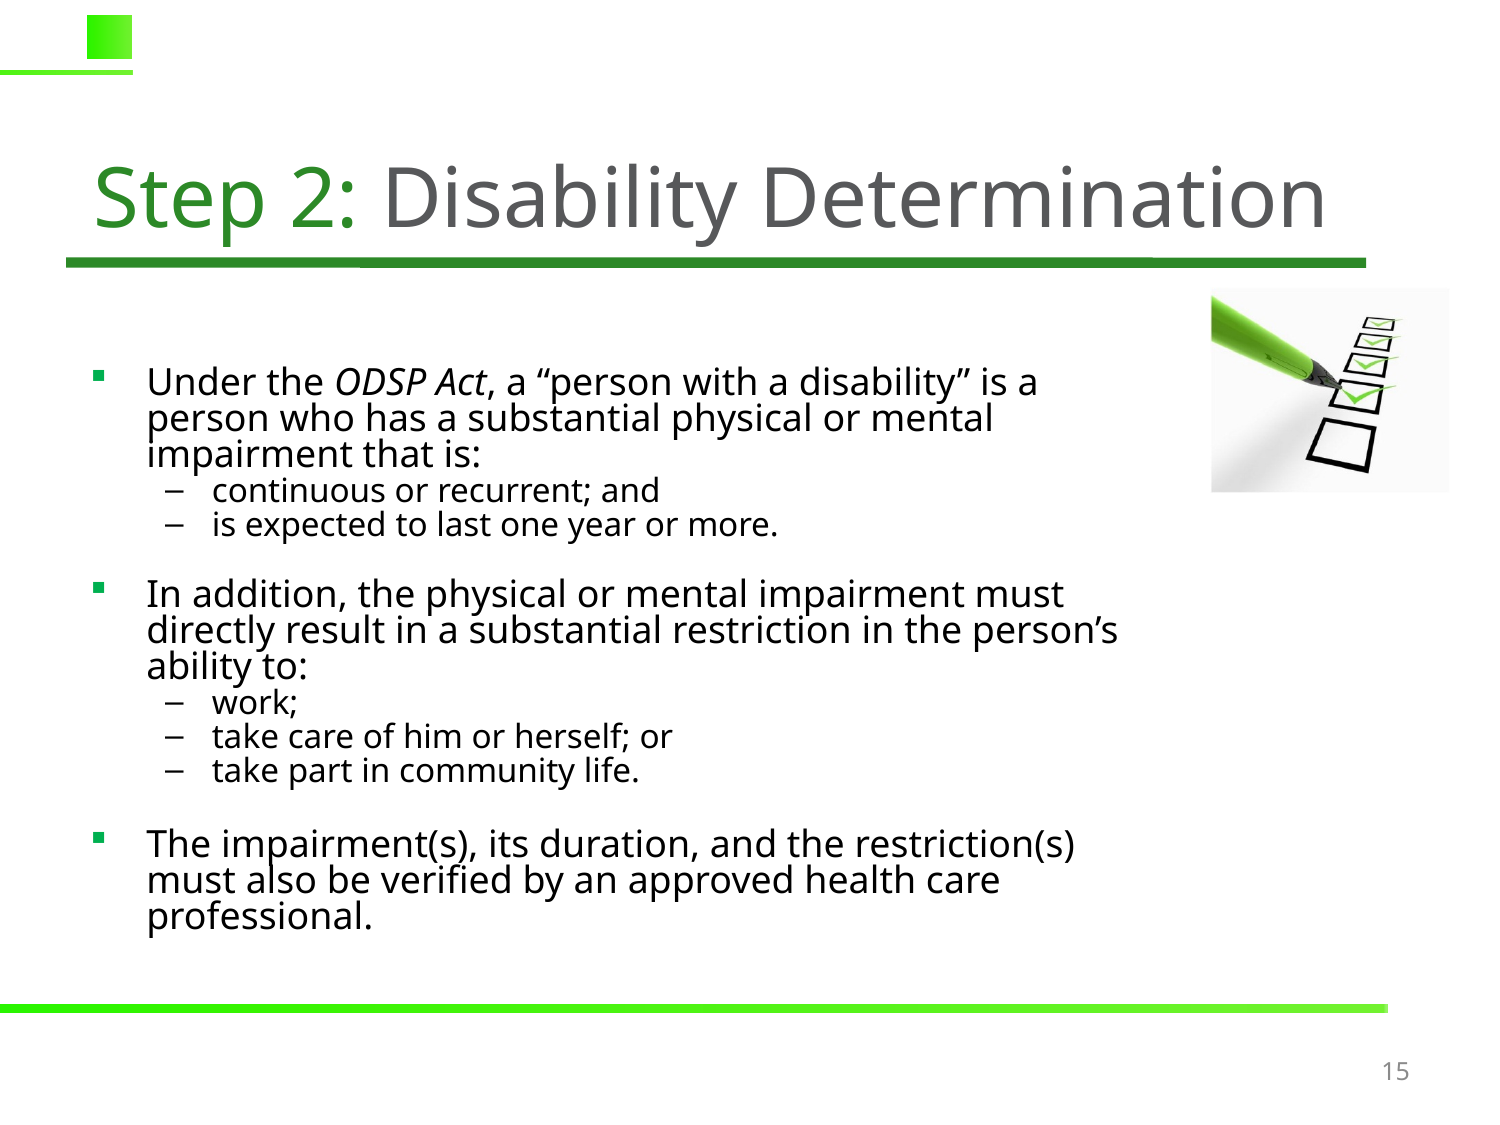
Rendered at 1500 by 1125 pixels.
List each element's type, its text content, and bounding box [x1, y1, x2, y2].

picture [87, 15, 132, 59]
list Under the ODSP Act, a “person with a disability” is a person who has a substantial physical or mental impairment that is: continuous or recurrent; and is expected to last one year or more. In addition, the physical or mental impairment must directly result in a substantial restriction in the person’s ability to: work; take care of him or herself; or take part in community life. The impairment(s), its duration, and the restriction(s) must also be verified by an approved health care professional. [75, 312, 1163, 913]
picture [0, 70, 133, 75]
picture [0, 1004, 1388, 1013]
slide_number 15 [1074, 1042, 1425, 1103]
title Step 2: Disability Determination [78, 99, 1422, 288]
picture [1209, 287, 1451, 494]
